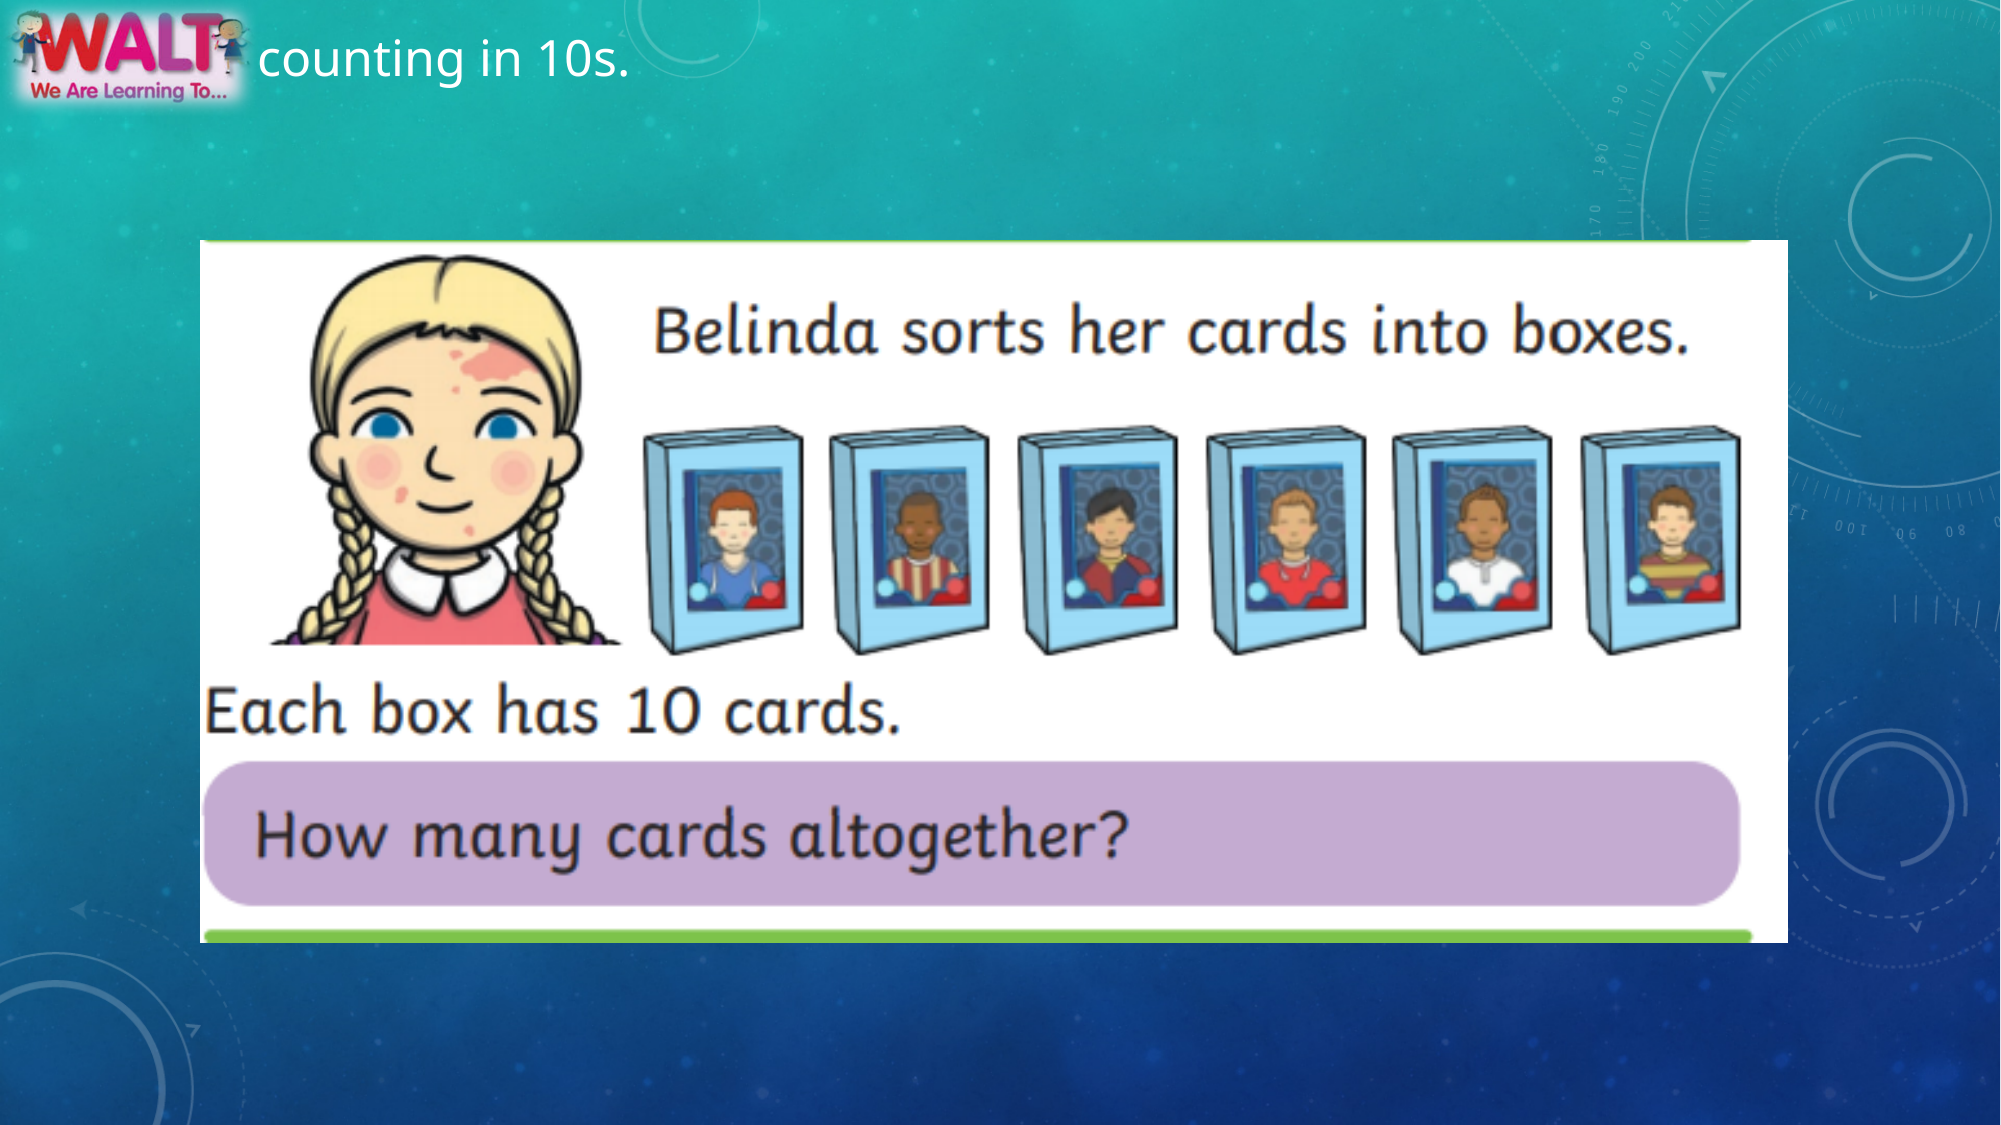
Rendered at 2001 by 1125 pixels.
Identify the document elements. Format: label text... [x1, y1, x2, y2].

picture [0, 0, 2001, 1125]
text_box counting in 10s. [264, 19, 1510, 95]
